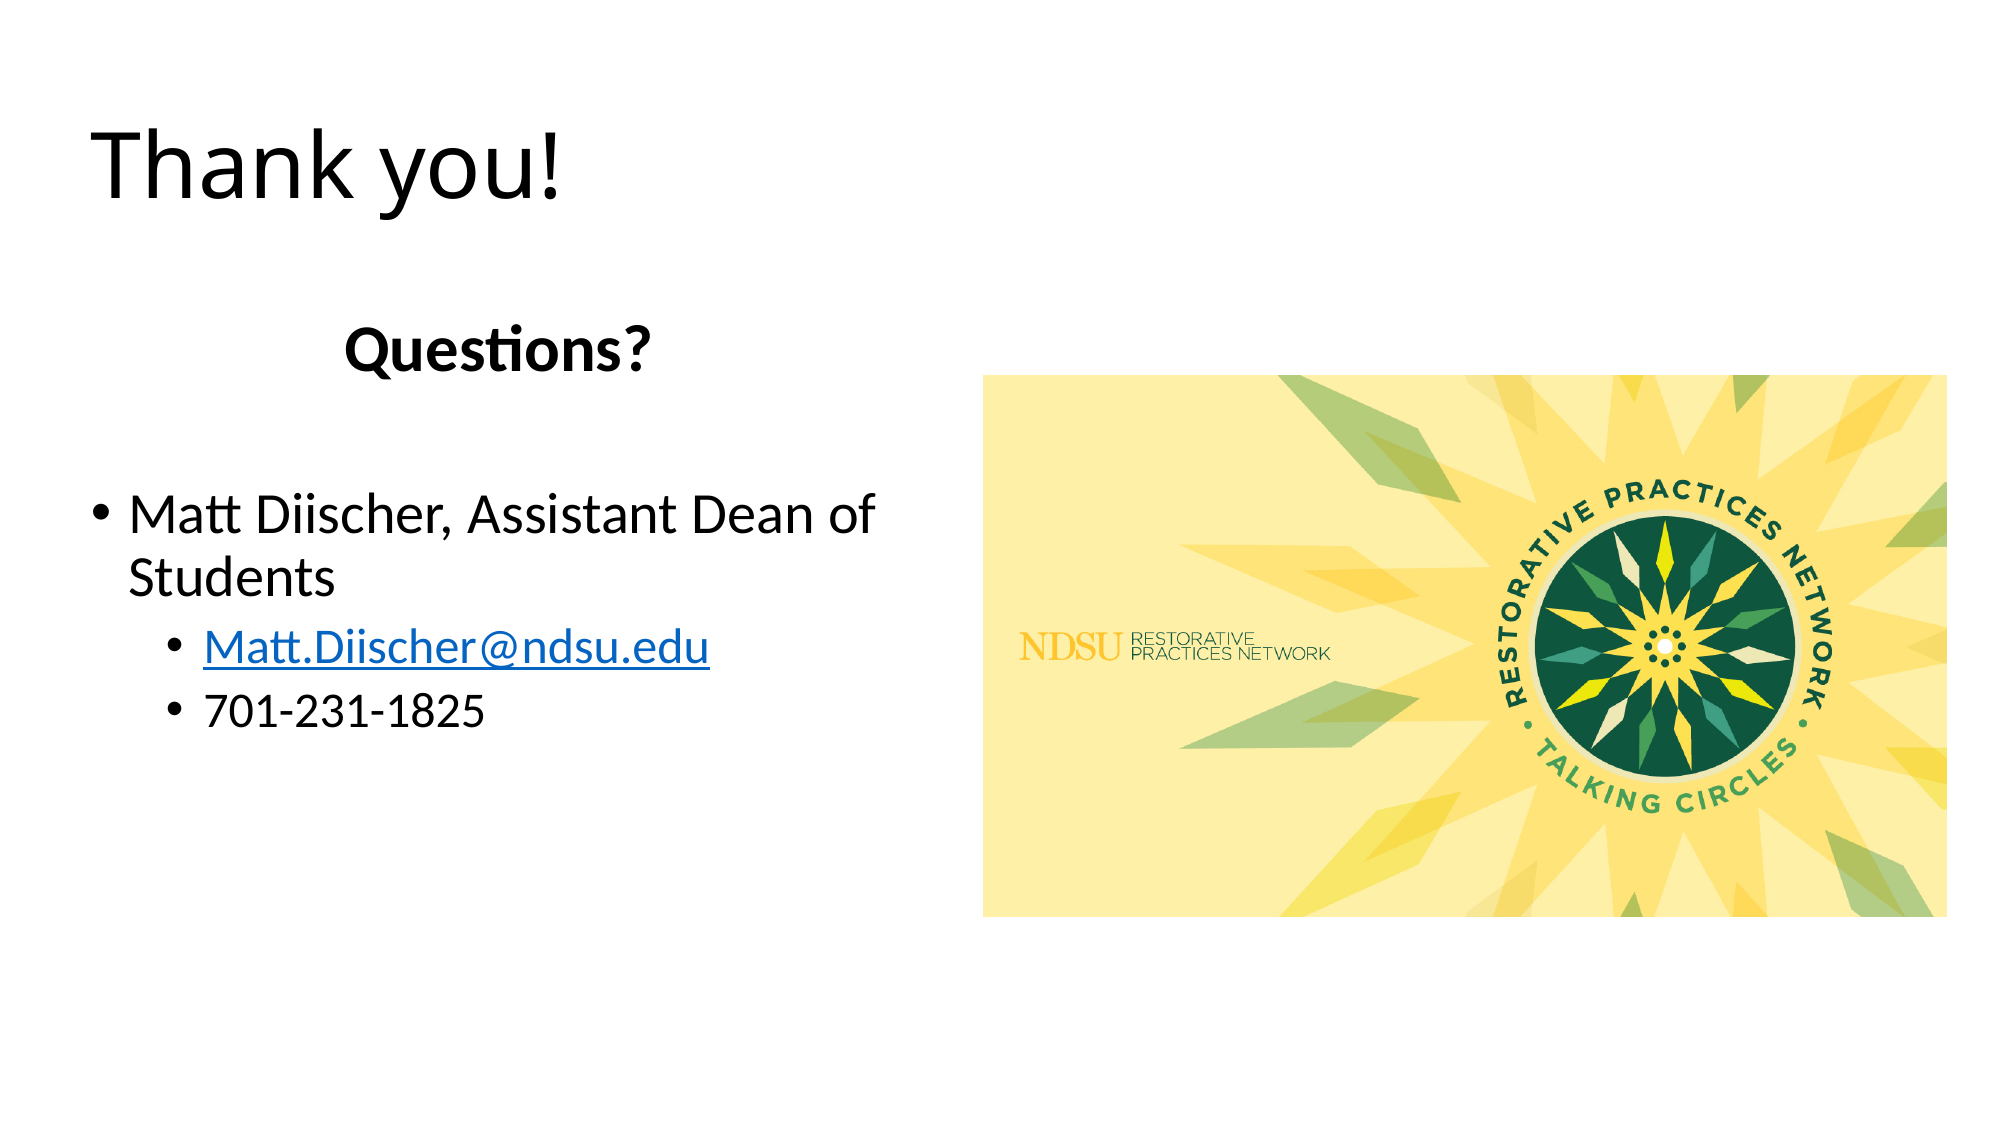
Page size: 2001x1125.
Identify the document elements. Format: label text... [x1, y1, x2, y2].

title Thank you! [75, 59, 1863, 278]
list Matt Diischer, Assistant Dean of Students Matt.Diischer@ndsu.edu 701-231-1825 [75, 476, 922, 1081]
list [983, 375, 1947, 917]
list Questions? [17, 258, 981, 394]
